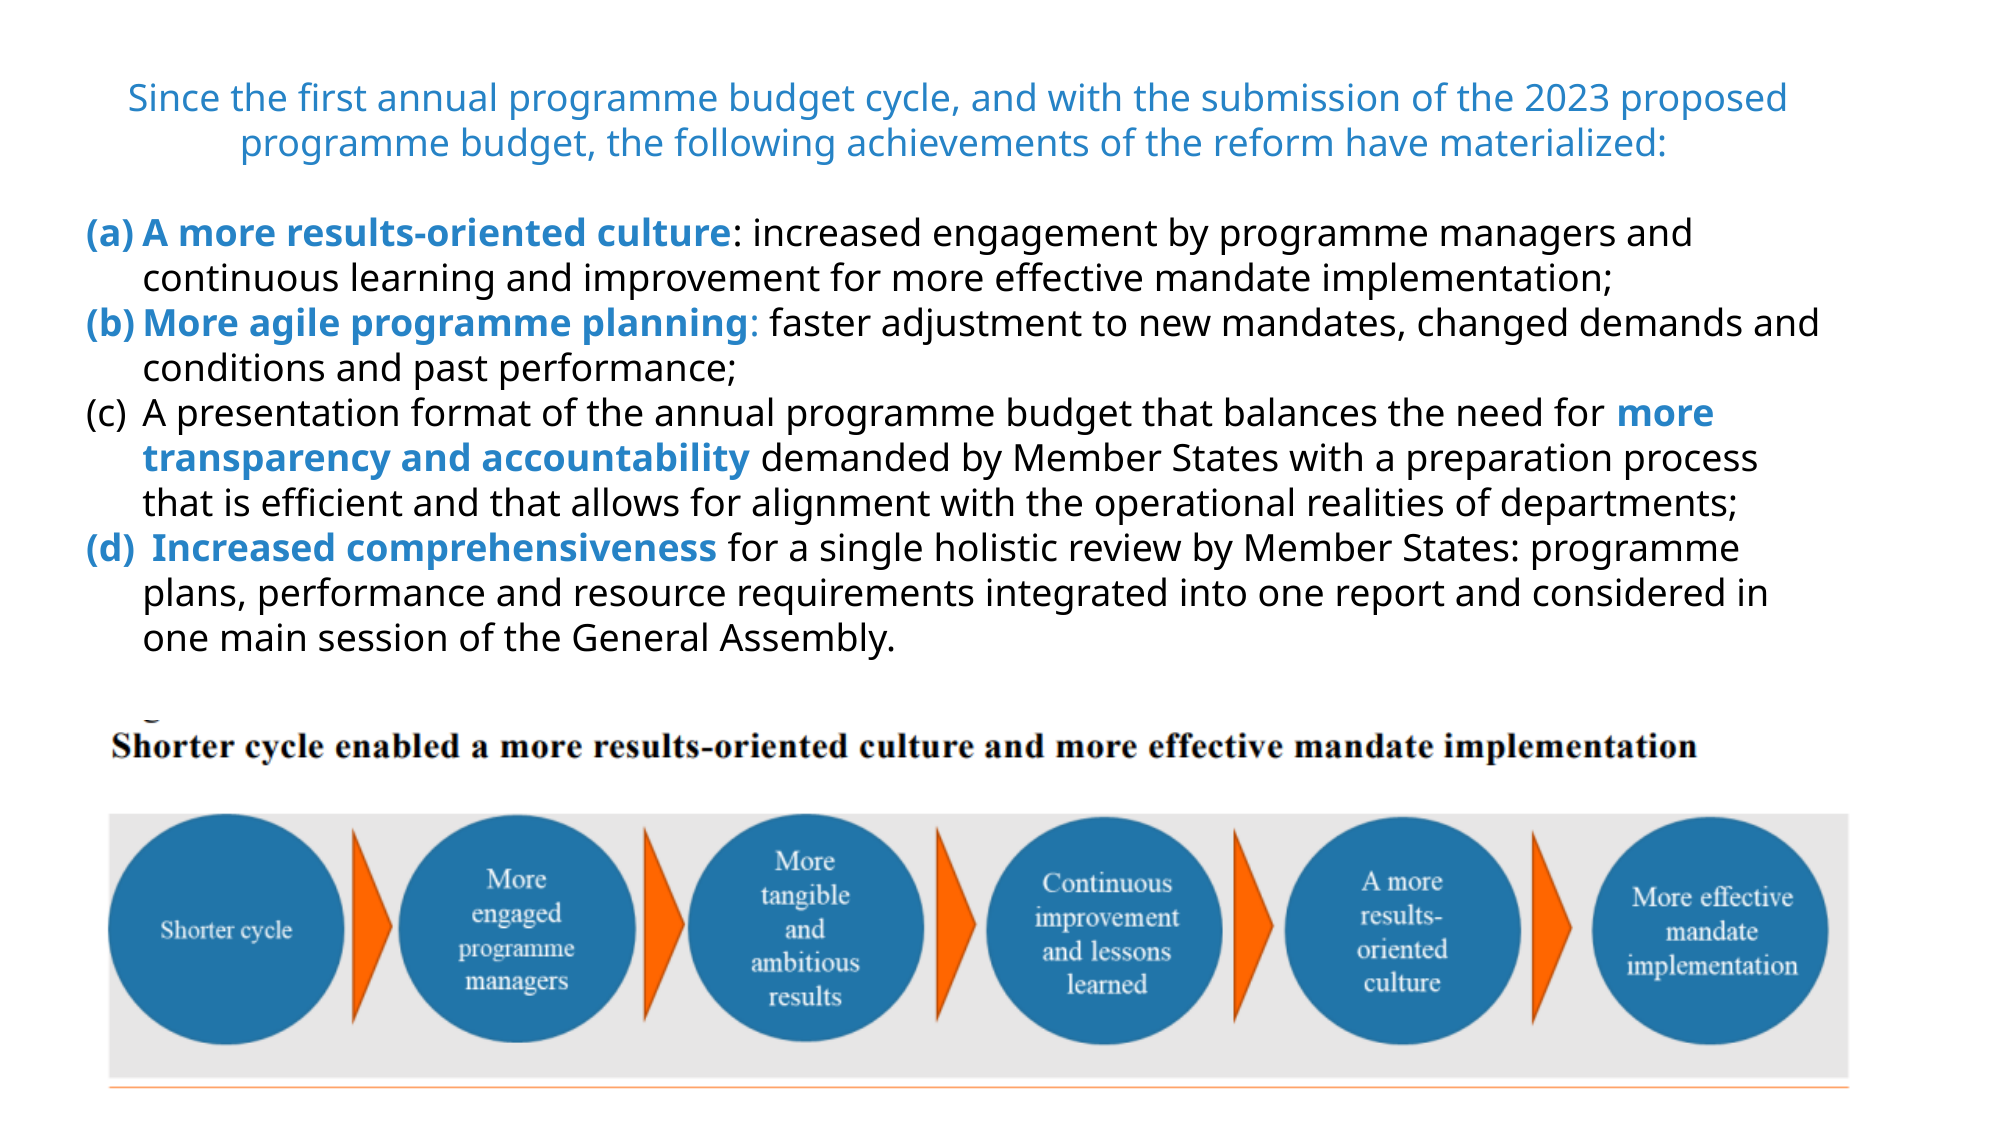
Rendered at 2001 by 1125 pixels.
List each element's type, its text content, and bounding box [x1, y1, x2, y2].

text_box Since the first annual programme budget cycle, and with the submission of the 2023 proposed programme budget, the following achievements of the reform have materialized: A more results-oriented culture: increased engagement by programme managers and continuous learning and improvement for more effective mandate implementation; More agile programme planning: faster adjustment to new mandates, changed demands and conditions and past performance; A presentation format of the annual programme budget that balances the need for more transparency and accountability demanded by Member States with a preparation process that is efficient and that allows for alignment with the operational realities of departments; Increased comprehensiveness for a single holistic review by Member States: programme plans, performance and resource requirements integrated into one report and considered in one main session of the General Assembly. [71, 66, 1847, 667]
picture [99, 720, 1871, 1090]
